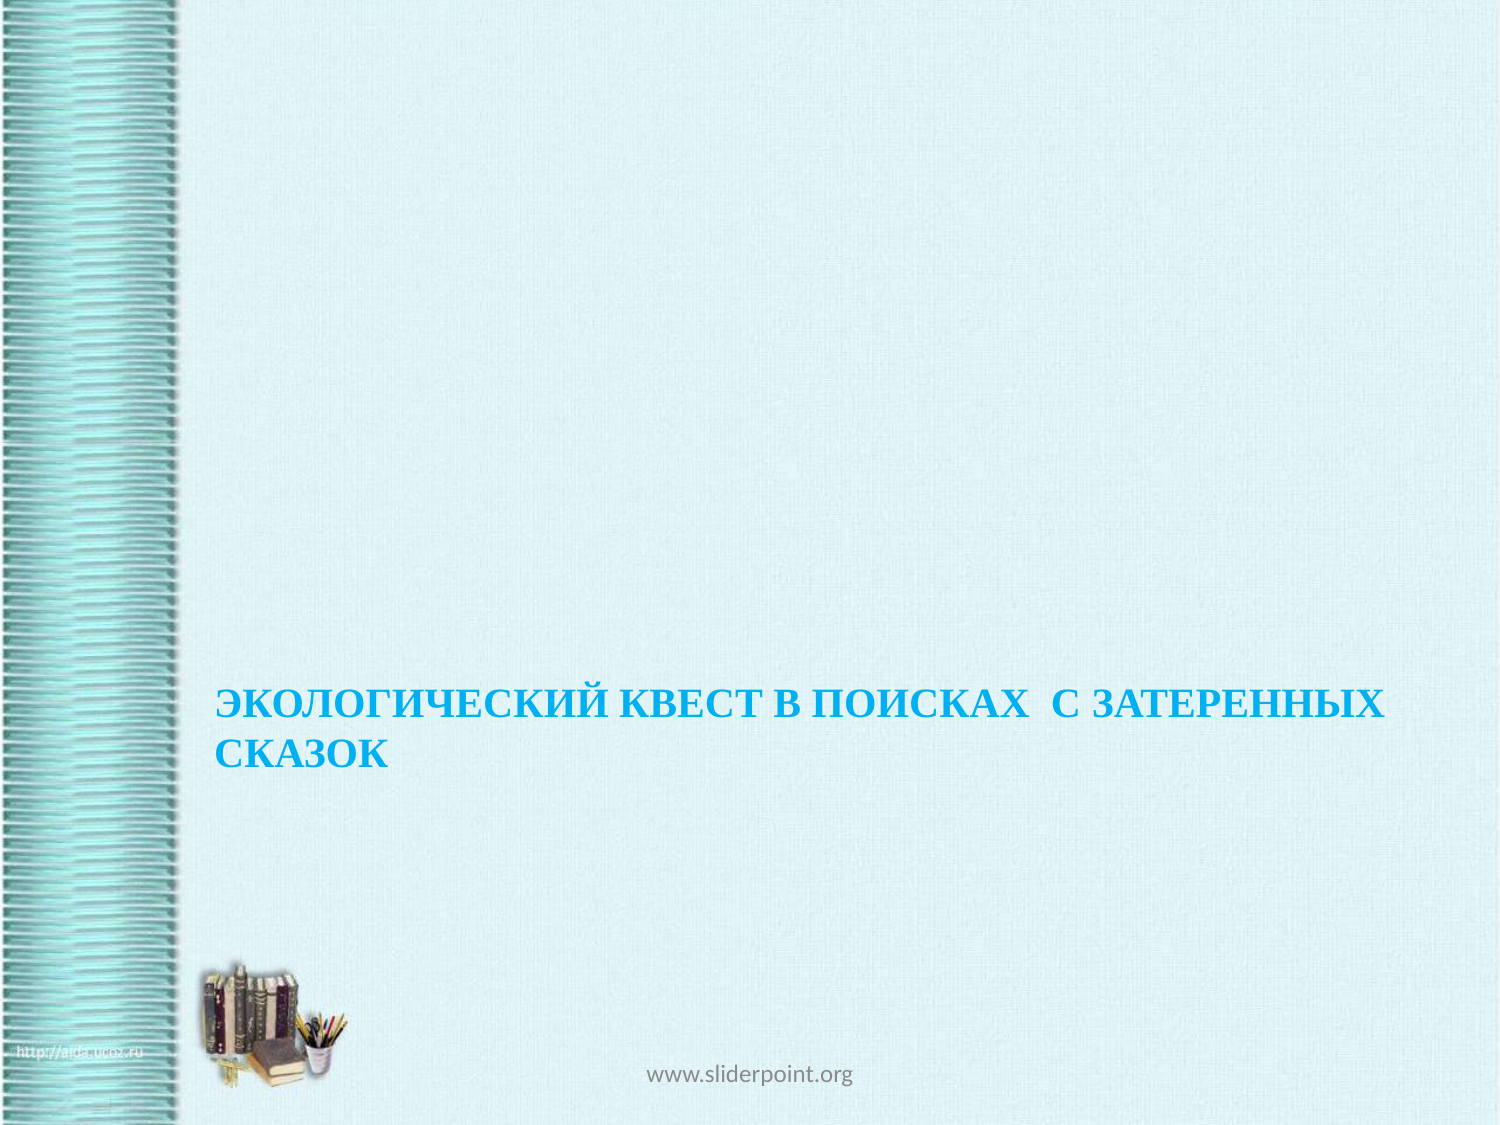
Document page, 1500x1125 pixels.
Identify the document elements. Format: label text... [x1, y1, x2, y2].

footer www.sliderpoint.org [512, 1042, 988, 1103]
title Экологический квест в поисках с затеренных сказок [199, 667, 1475, 892]
picture [0, 0, 1500, 1125]
